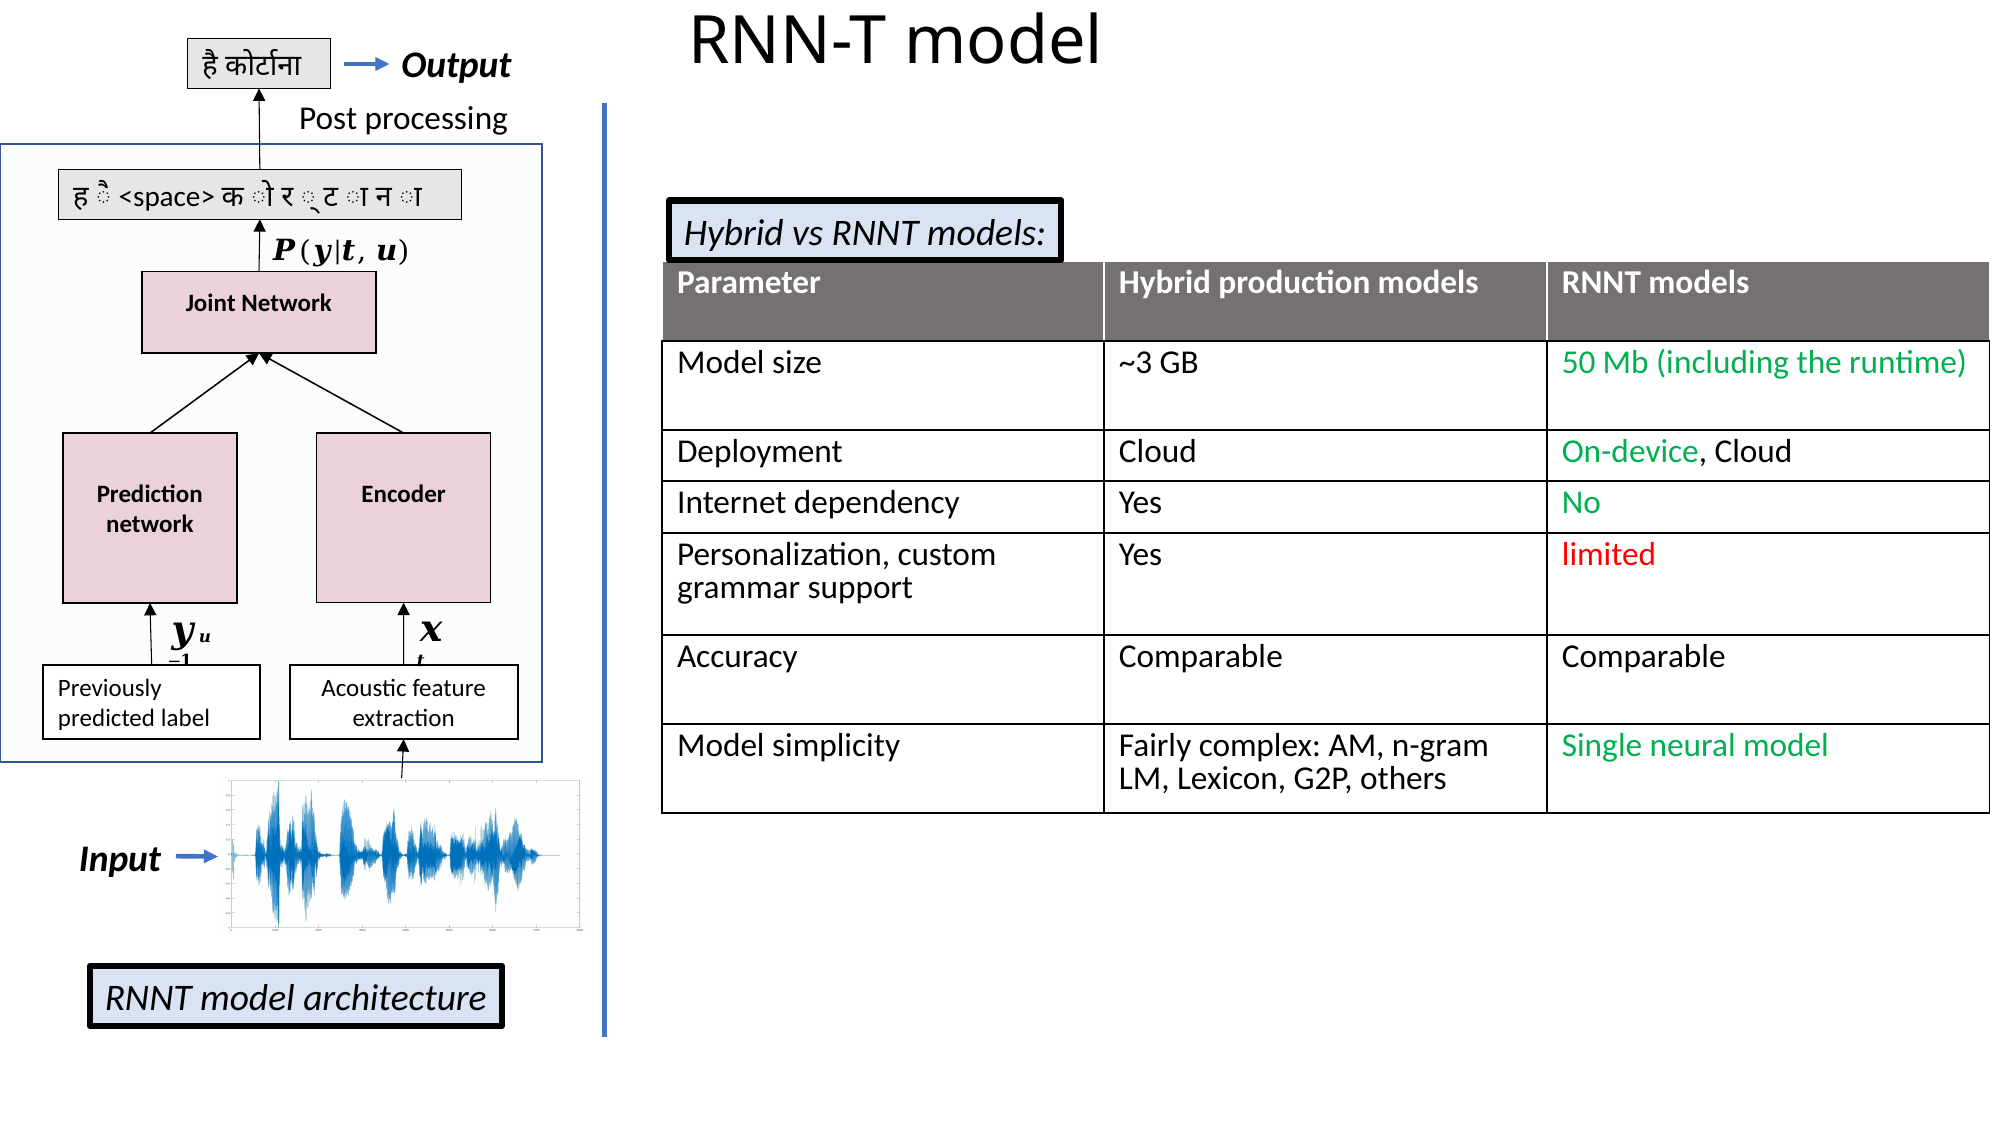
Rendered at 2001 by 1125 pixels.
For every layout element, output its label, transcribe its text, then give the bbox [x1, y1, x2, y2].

table_cell Personalization, custom grammar support [663, 534, 1103, 634]
text_box Hybrid vs RNNT models: [669, 200, 1062, 261]
table_cell On-device, Cloud [1548, 431, 1989, 480]
table_cell Internet dependency [663, 482, 1103, 532]
table_cell Fairly complex: AM, n-gram LM, Lexicon, G2P, others [1105, 725, 1546, 812]
table_header Hybrid production models [1105, 262, 1546, 340]
table_header RNNT models [1548, 262, 1989, 340]
table_cell Yes [1105, 482, 1546, 532]
table_cell limited [1548, 534, 1989, 634]
table_cell Model simplicity [663, 725, 1103, 812]
table_cell Cloud [1105, 431, 1546, 480]
table_cell ~3 GB [1105, 342, 1546, 429]
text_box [0, 32, 586, 1027]
table_cell 50 Mb (including the runtime) [1548, 342, 1989, 429]
table_cell Deployment [663, 431, 1103, 480]
table_cell Model size [663, 342, 1103, 429]
title RNN-T model [138, 0, 1653, 103]
table_cell Yes [1105, 534, 1546, 634]
table_cell Comparable [1105, 636, 1546, 723]
table_cell Accuracy [663, 636, 1103, 723]
table_cell No [1548, 482, 1989, 532]
table_cell Comparable [1548, 636, 1989, 723]
table_header Parameter [663, 262, 1103, 340]
table_cell Single neural model [1548, 725, 1989, 812]
